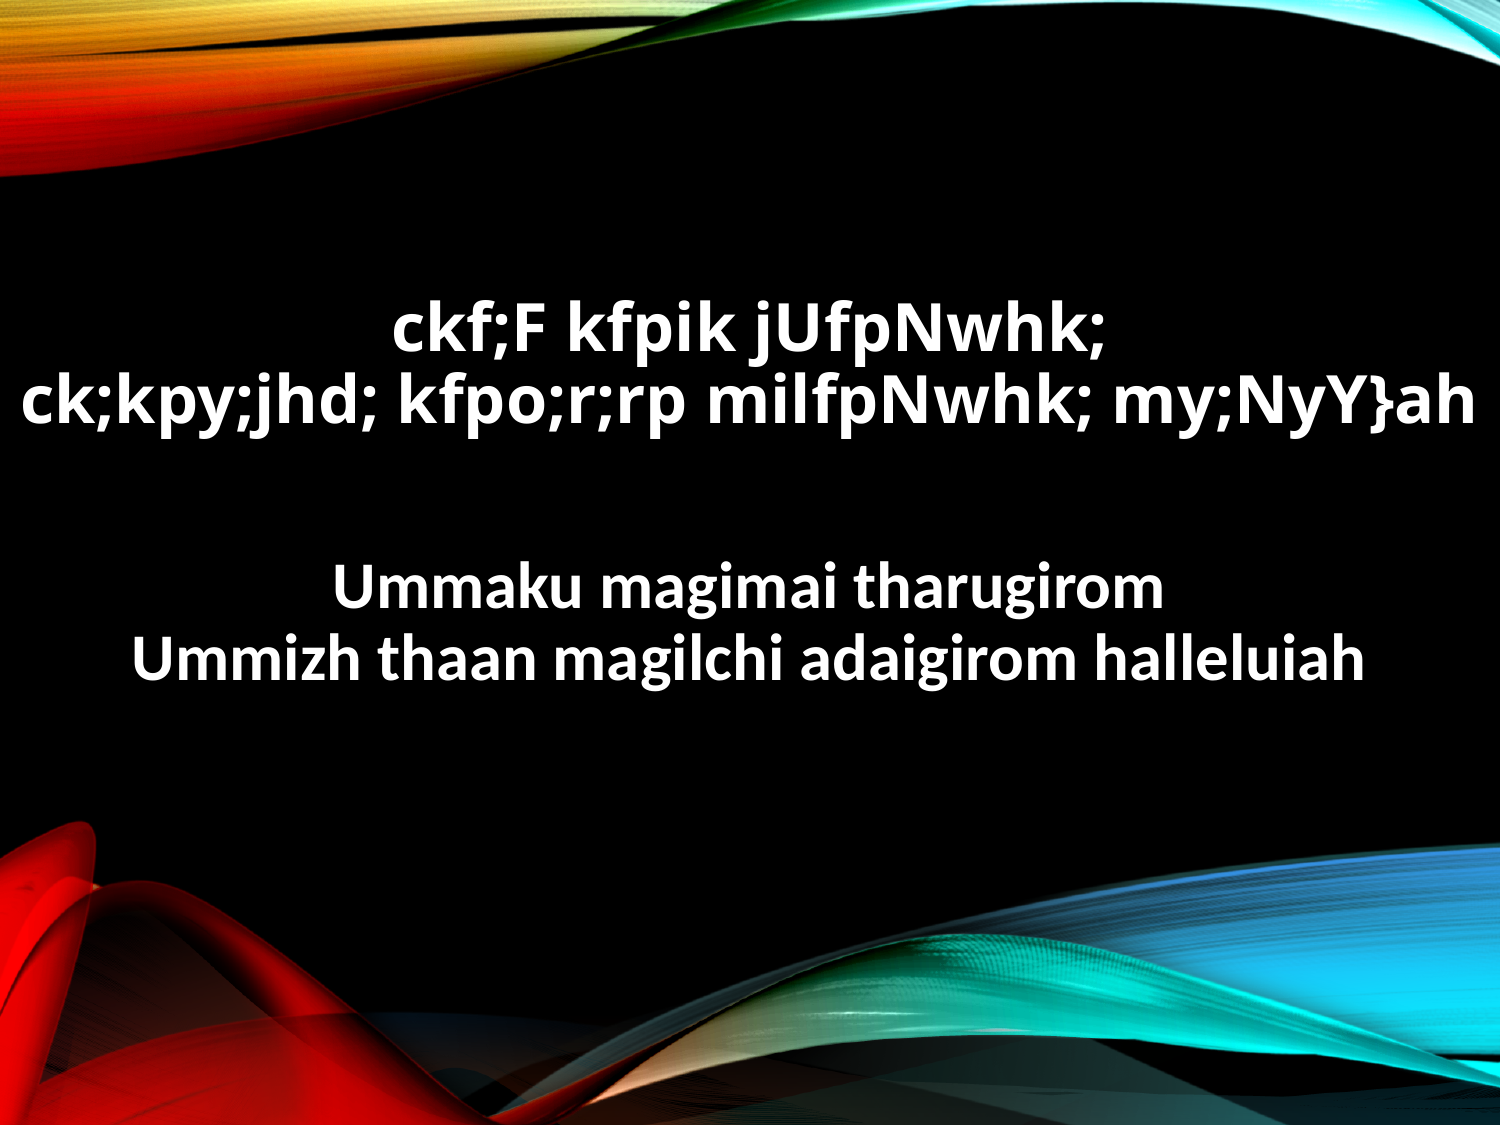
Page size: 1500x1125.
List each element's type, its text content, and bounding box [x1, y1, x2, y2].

subtitle ckf;F kfpik jUfpNwhk; ck;kpy;jhd; kfpo;r;rp milfpNwhk; my;NyY}ah Ummaku magimai tharugirom Ummizh thaan magilchi adaigirom halleluiah [0, 0, 1500, 1125]
